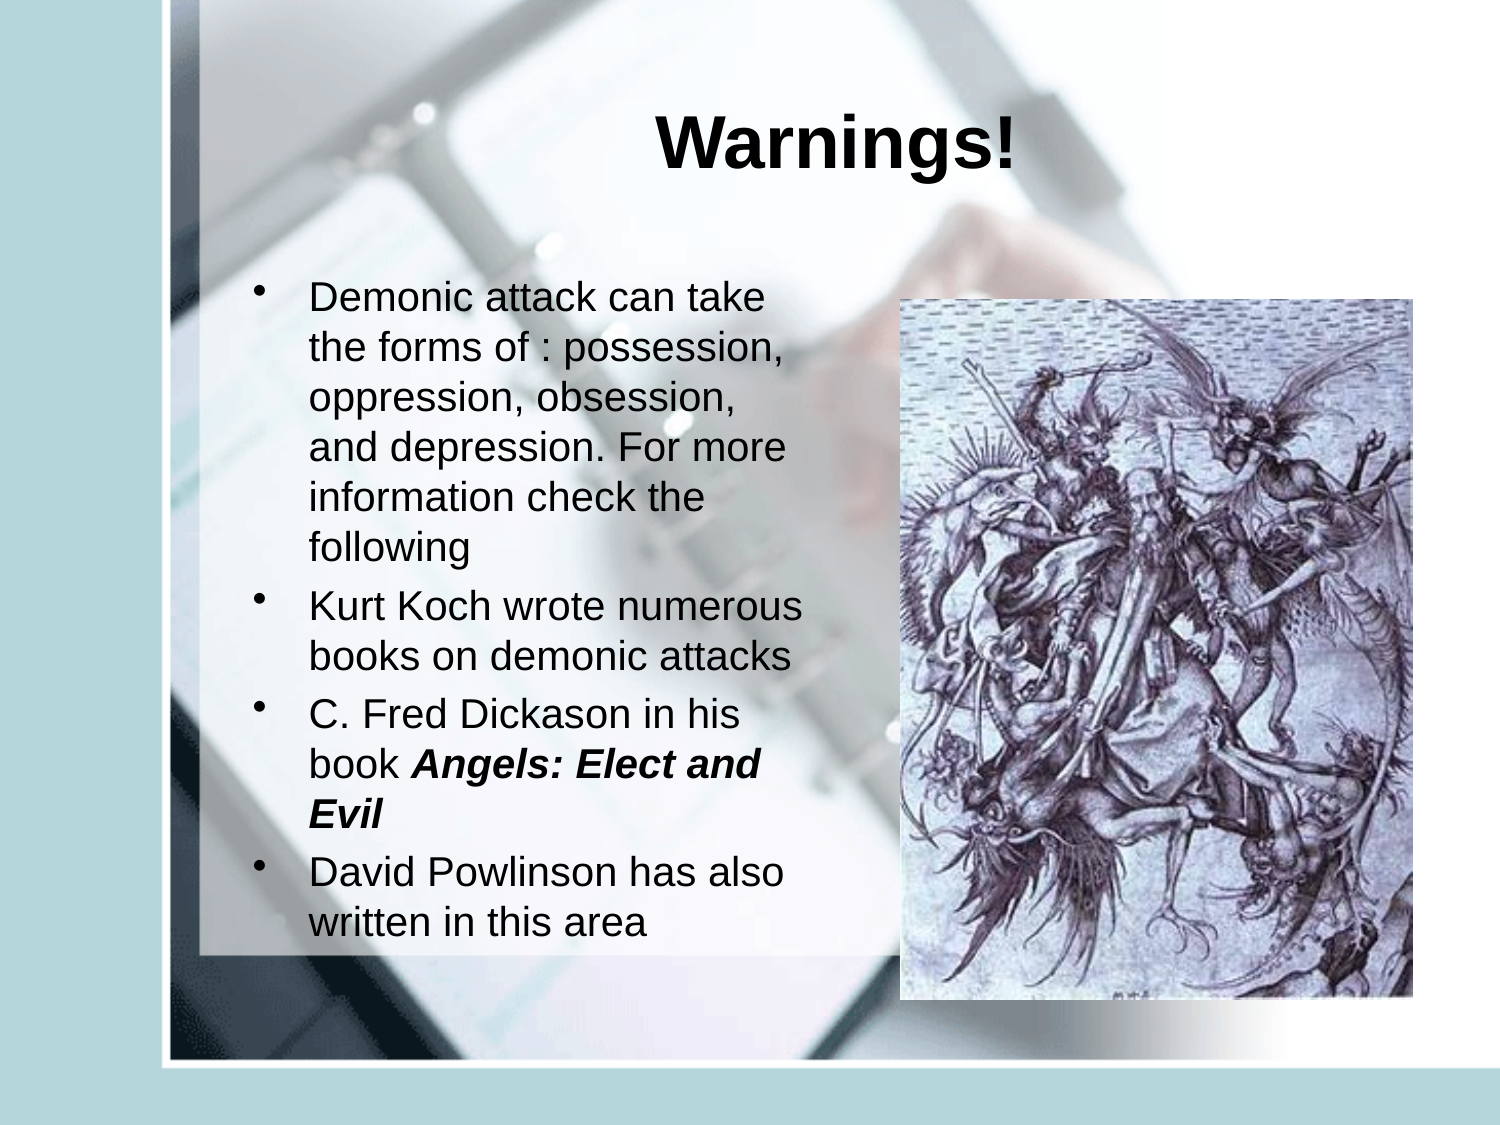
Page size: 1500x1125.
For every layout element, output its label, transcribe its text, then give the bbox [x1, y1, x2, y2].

picture [0, 0, 1500, 1125]
title Warnings! [237, 44, 1438, 233]
list Demonic attack can take the forms of : possession, oppression, obsession, and depression. For more information check the following Kurt Koch wrote numerous books on demonic attacks C. Fred Dickason in his book Angels: Elect and Evil David Powlinson has also written in this area [237, 262, 825, 1006]
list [899, 299, 1413, 1001]
